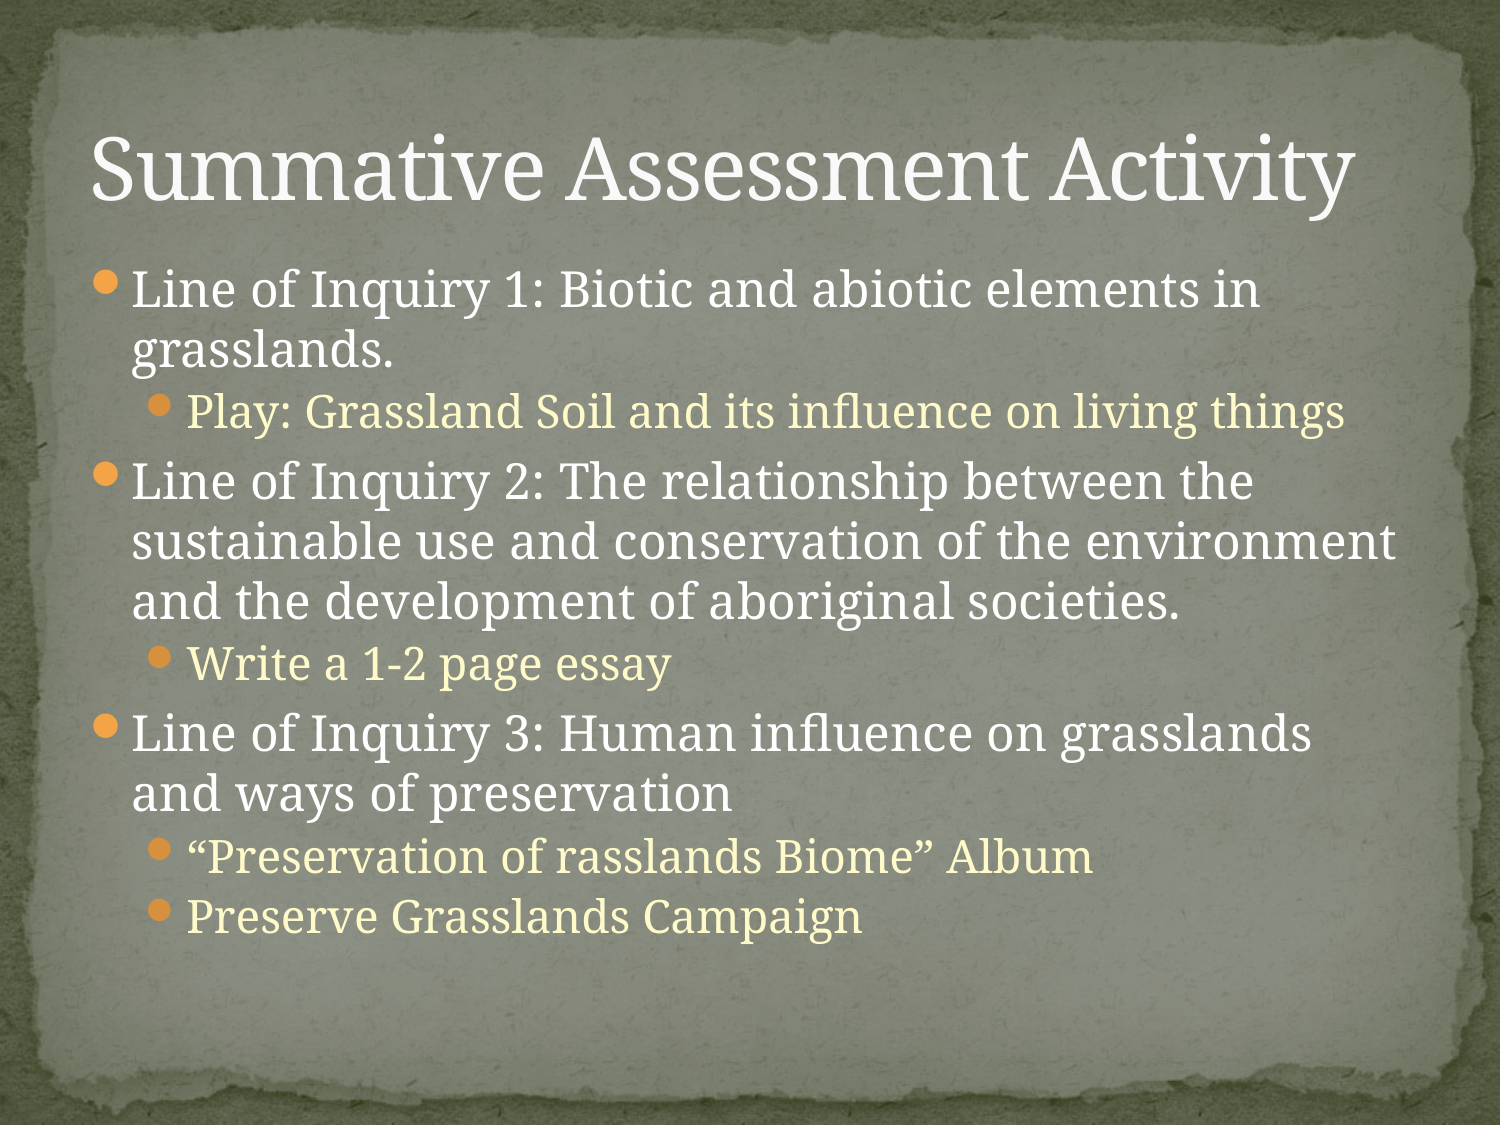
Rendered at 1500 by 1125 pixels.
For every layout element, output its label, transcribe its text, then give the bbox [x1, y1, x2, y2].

list Line of Inquiry 1: Biotic and abiotic elements in grasslands. Play: Grassland Soil and its influence on living things Line of Inquiry 2: The relationship between the sustainable use and conservation of the environment and the development of aboriginal societies. Write a 1-2 page essay Line of Inquiry 3: Human influence on grasslands and ways of preservation “Preservation of rasslands Biome” Album Preserve Grasslands Campaign [75, 249, 1425, 1000]
title Summative Assessment Activity [74, 24, 1425, 225]
